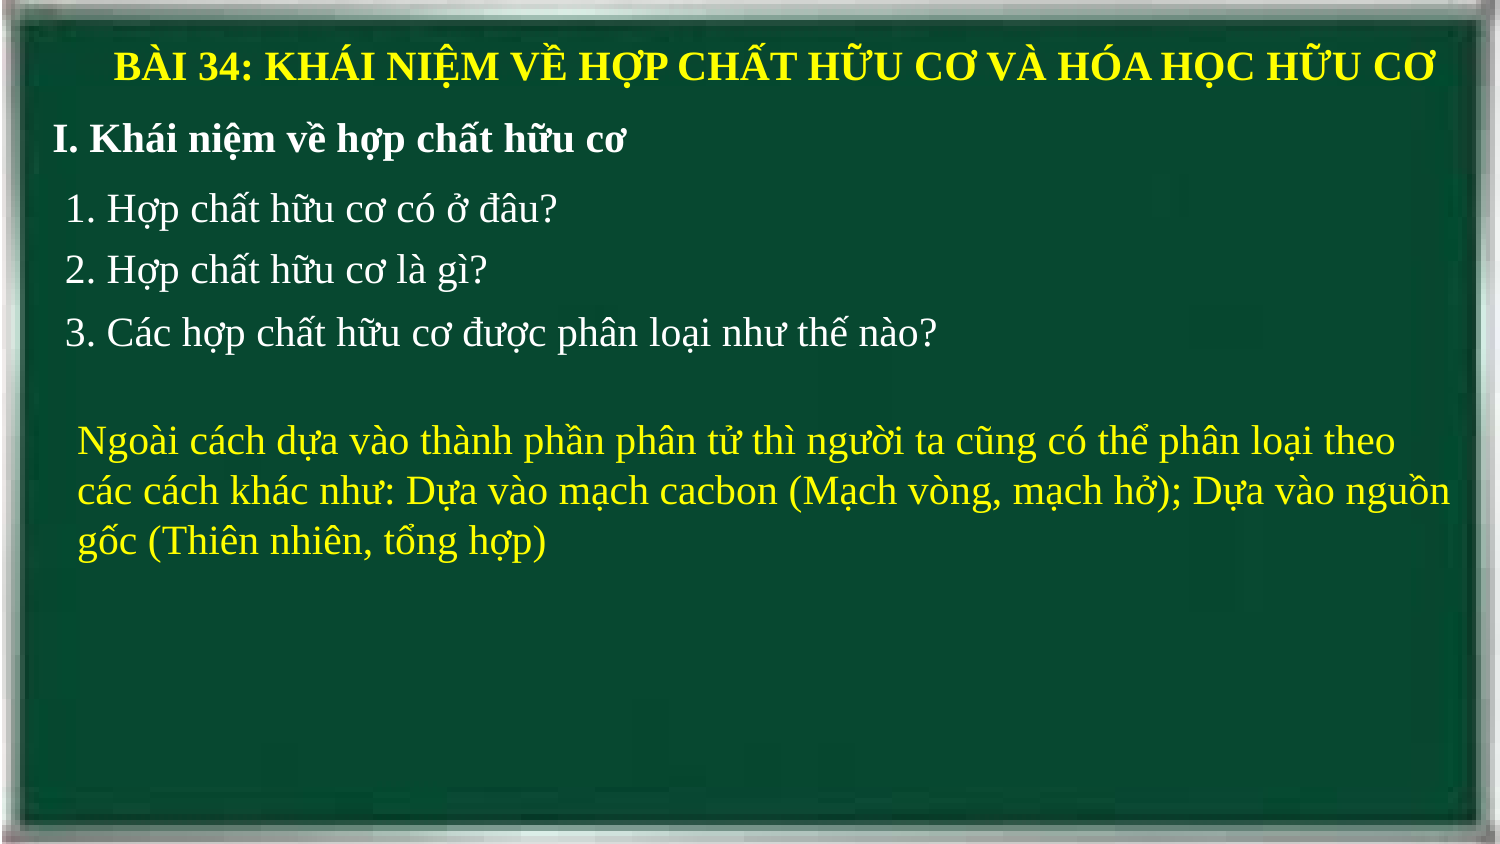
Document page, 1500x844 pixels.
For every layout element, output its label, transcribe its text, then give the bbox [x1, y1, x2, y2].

text_box 3. Các hợp chất hữu cơ được phân loại như thế nào? [49, 296, 1475, 362]
text_box BÀI 34: KHÁI NIỆM VỀ HỢP CHẤT HỮU CƠ VÀ HÓA HỌC HỮU CƠ [75, 34, 1475, 93]
picture [2, 0, 1500, 844]
text_box 1. Hợp chất hữu cơ có ở đâu? [50, 173, 600, 234]
text_box Ngoài cách dựa vào thành phần phân tử thì người ta cũng có thể phân loại theo các cách khác như: Dựa vào mạch cacbon (Mạch vòng, mạch hở); Dựa vào nguồn gốc (Thiên nhiên, tổng hợp) [62, 405, 1475, 571]
text_box I. Khái niệm về hợp chất hữu cơ [37, 103, 663, 168]
text_box 2. Hợp chất hữu cơ là gì? [50, 234, 600, 296]
